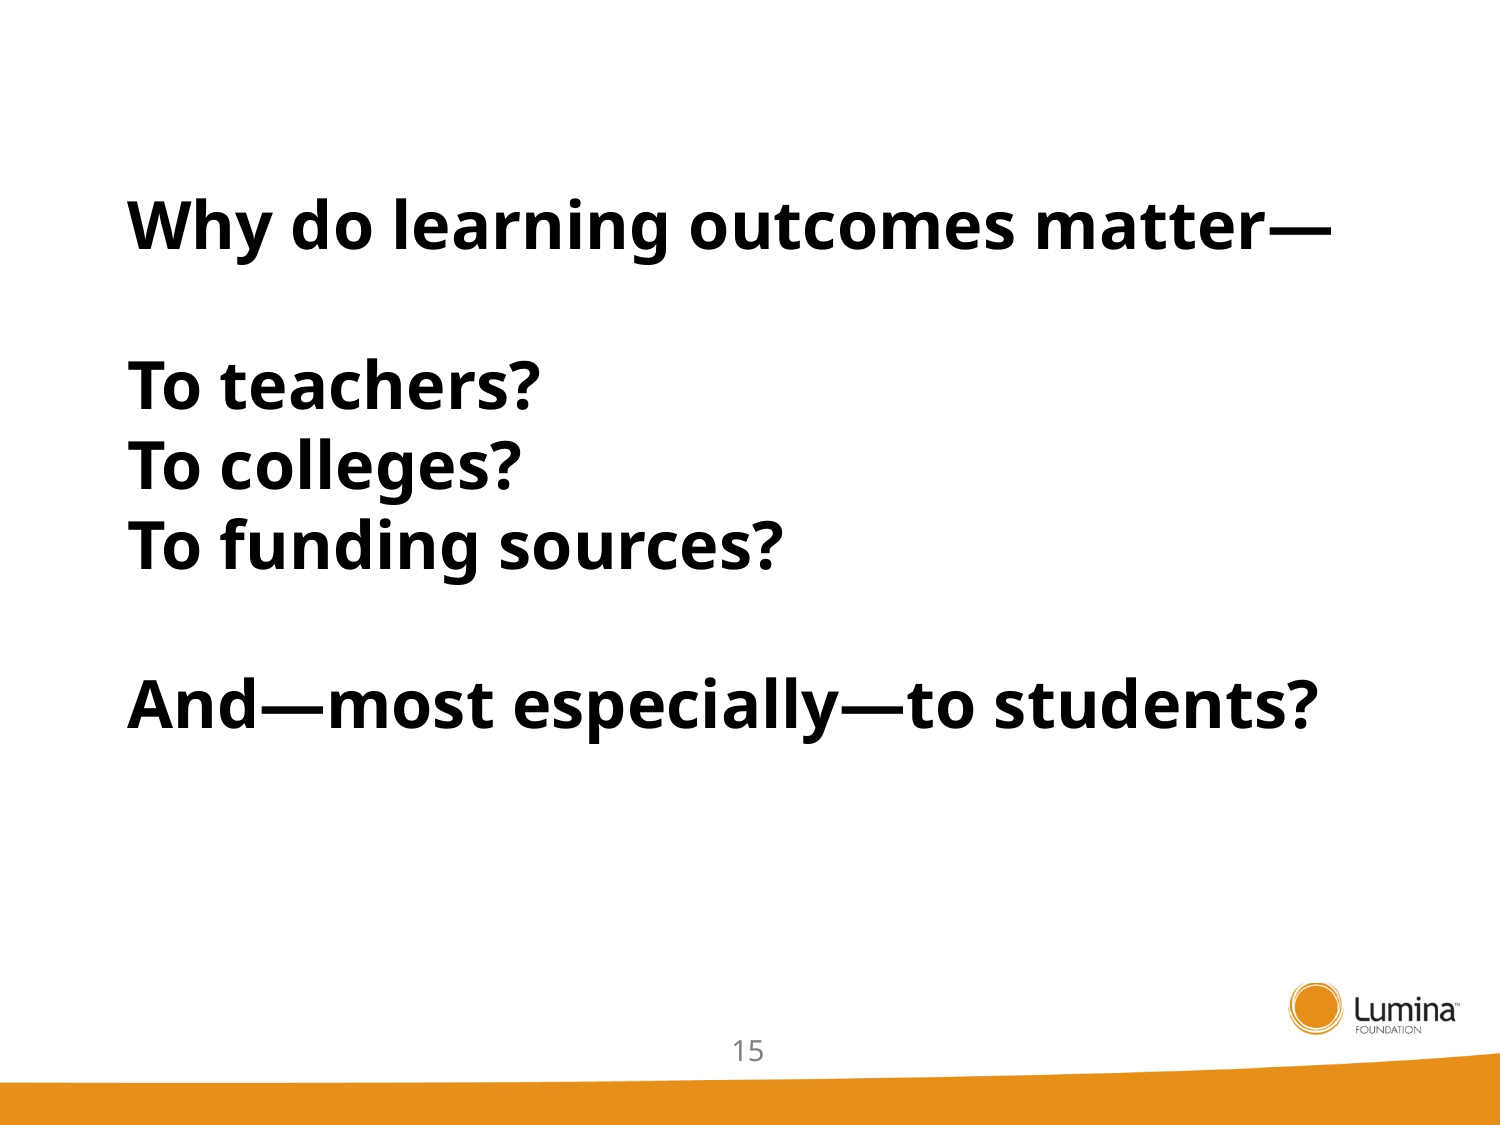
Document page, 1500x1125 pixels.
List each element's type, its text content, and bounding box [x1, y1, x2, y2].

picture [0, 0, 1500, 1125]
title Why do learning outcomes matter— To teachers? To colleges? To funding sources? And—most especially—to students? [112, 99, 1388, 826]
slide_number 15 [591, 1024, 905, 1101]
